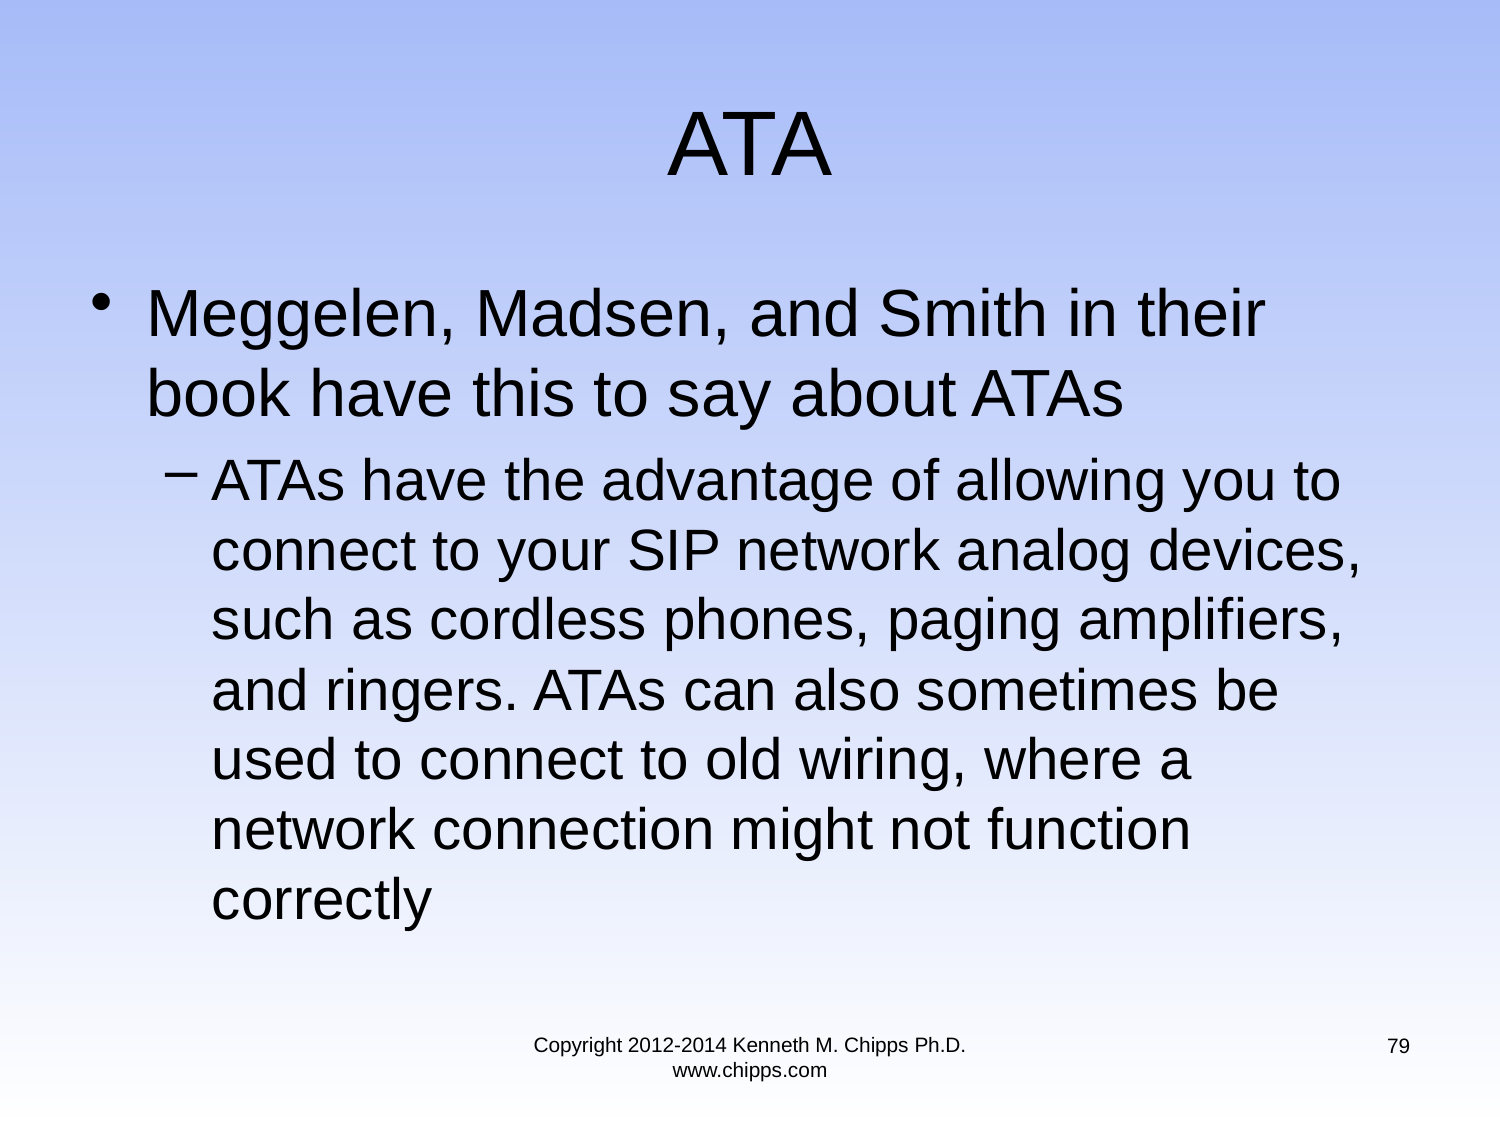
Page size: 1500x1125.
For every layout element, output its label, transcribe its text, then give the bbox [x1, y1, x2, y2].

footer Copyright 2012-2014 Kenneth M. Chipps Ph.D. www.chipps.com [449, 1024, 1051, 1103]
list Meggelen, Madsen, and Smith in their book have this to say about ATAs ATAs have the advantage of allowing you to connect to your SIP network analog devices, such as cordless phones, paging amplifiers, and ringers. ATAs can also sometimes be used to connect to old wiring, where a network connection might not function correctly [75, 262, 1425, 1005]
title ATA [75, 45, 1425, 233]
slide_number 79 [1074, 1024, 1426, 1104]
